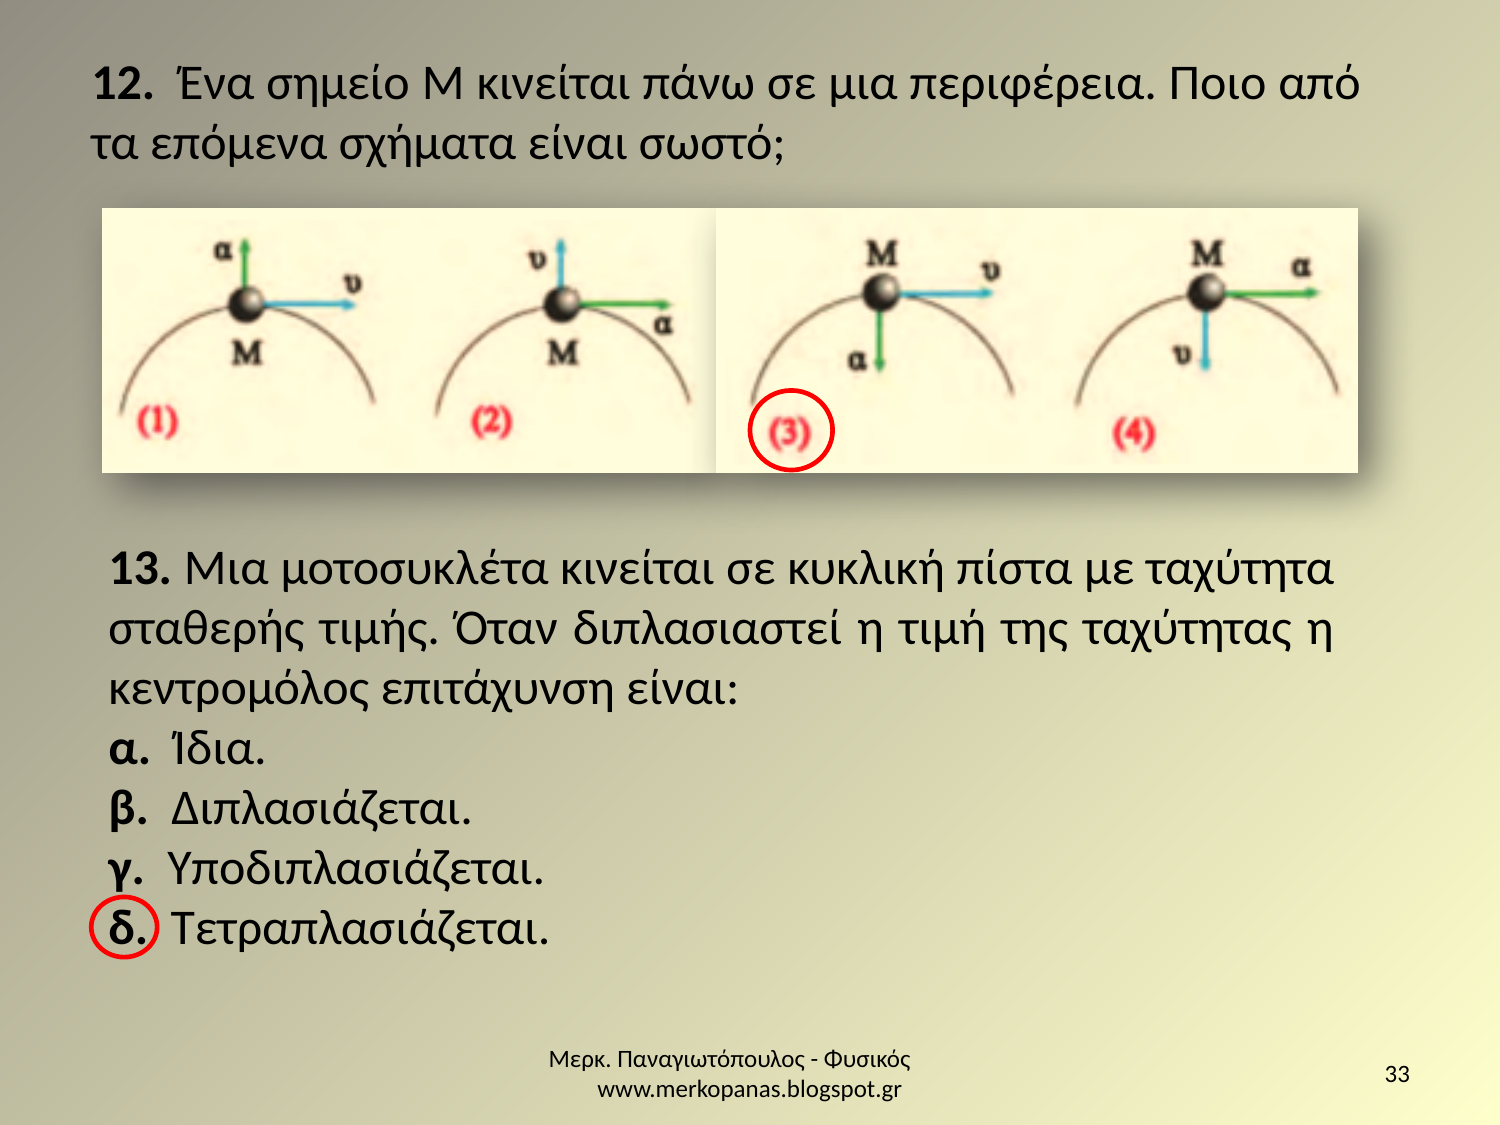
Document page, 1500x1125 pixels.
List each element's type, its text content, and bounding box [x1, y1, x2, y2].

text_box 13. Μια μοτοσυκλέτα κινείται σε κυκλική πίστα με ταχύτητα σταθερής τιμής. Όταν διπλασιαστεί η τιμή της ταχύτητας η κεντρομόλος επιτάχυνση είναι: α. Ίδια. β. Διπλασιάζεται. γ. Υποδιπλασιάζεται. δ. Τετραπλασιάζεται. [93, 527, 1350, 962]
footer Μερκ. Παναγιωτόπουλος - Φυσικός www.merkopanas.blogspot.gr [512, 1042, 988, 1103]
text_box [89, 894, 160, 960]
slide_number 33 [1074, 1042, 1425, 1103]
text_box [76, 42, 1377, 473]
